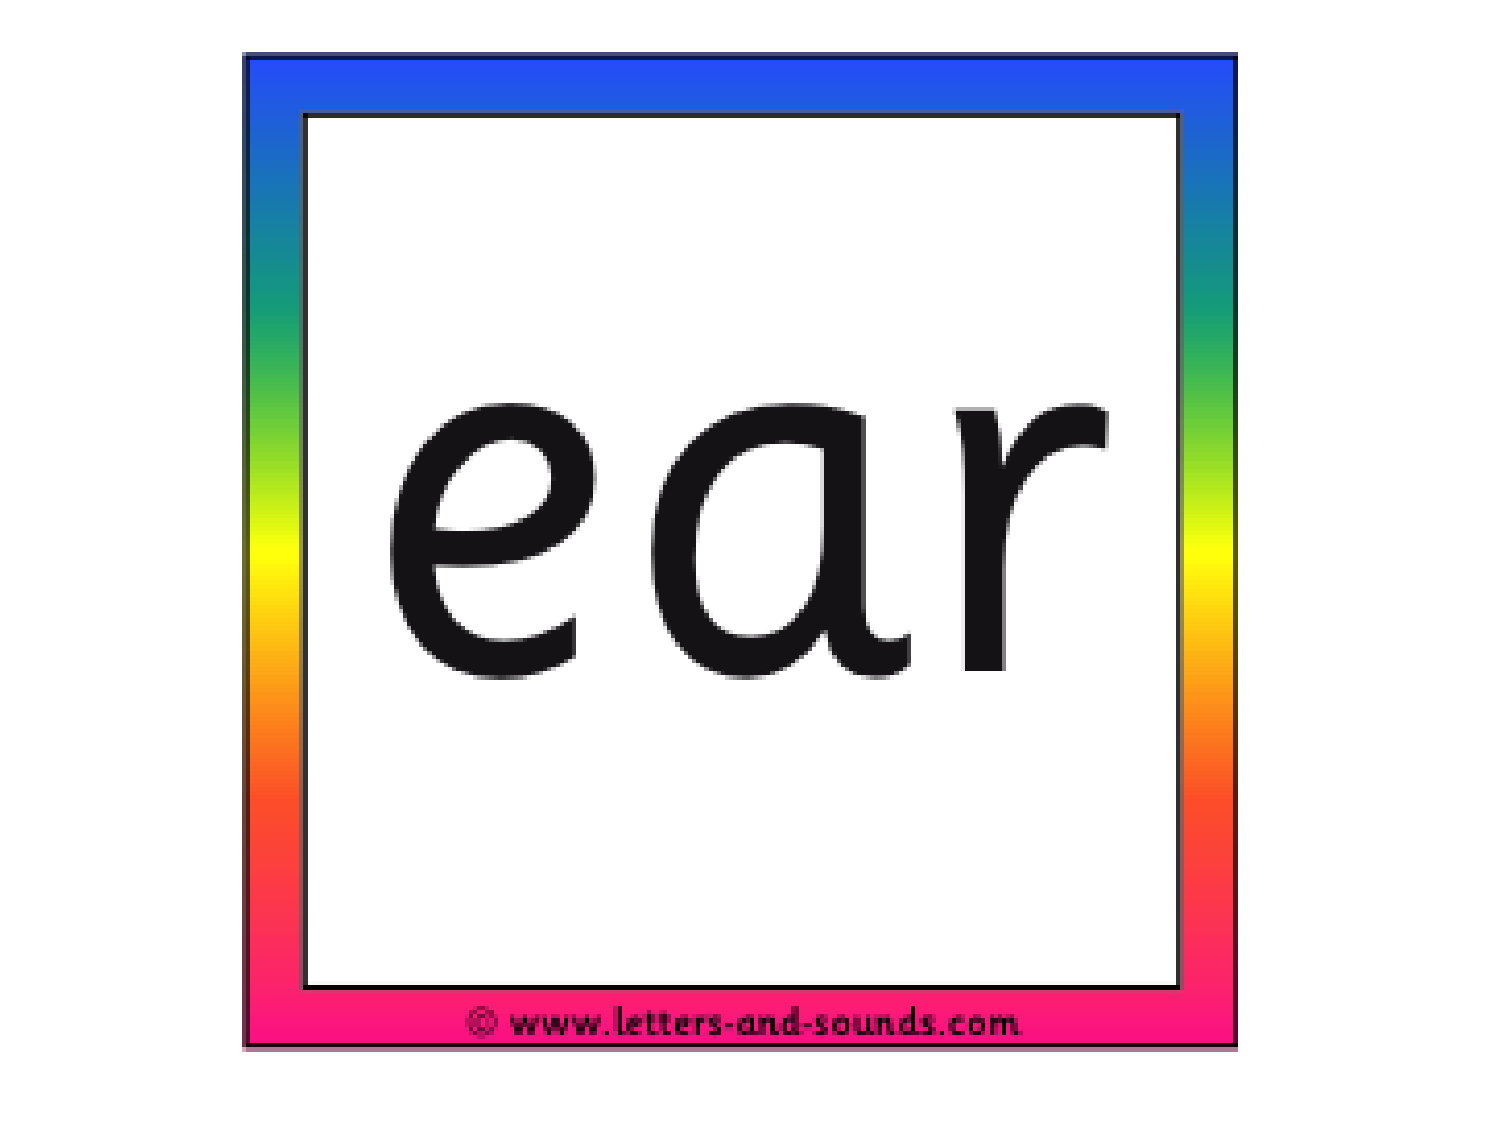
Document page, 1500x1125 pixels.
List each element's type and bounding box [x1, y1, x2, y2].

picture [241, 52, 1238, 1052]
